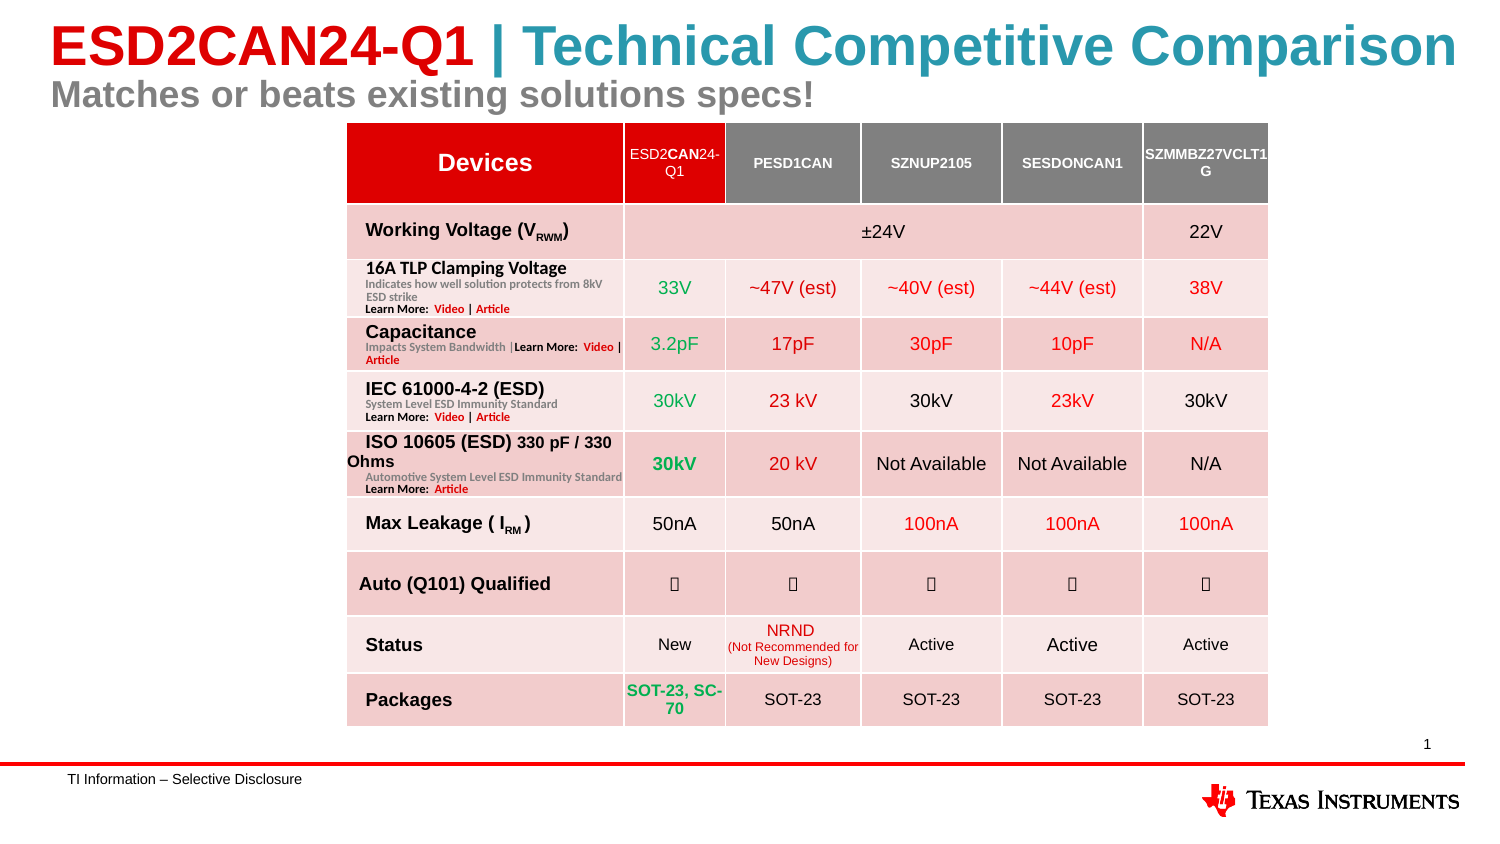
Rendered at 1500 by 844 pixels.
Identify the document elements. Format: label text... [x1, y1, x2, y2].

table_header ESD2CAN24-Q1 [625, 123, 725, 203]
table_cell 23 kV [726, 372, 860, 430]
table_cell 30kV [625, 372, 725, 430]
table_header SESDONCAN1 [1003, 123, 1142, 203]
table_cell 50nA [625, 498, 725, 550]
table_cell 20 kV [726, 432, 860, 496]
table_cell 100nA [1003, 498, 1142, 550]
table_cell SOT-23 [726, 674, 860, 726]
table_cell  [1144, 552, 1268, 615]
table_cell 38V [1144, 260, 1268, 316]
table_header Devices [347, 123, 623, 203]
table_cell Active [1144, 617, 1268, 672]
table_cell ~47V (est) [726, 260, 860, 316]
table_cell SOT-23 [1003, 674, 1142, 726]
picture [1202, 784, 1459, 817]
table_cell New [625, 617, 725, 672]
table_cell SOT-23 [1144, 674, 1268, 726]
table_cell 23kV [1003, 372, 1142, 430]
table_header PESD1CAN [726, 123, 860, 203]
table_cell  [726, 552, 860, 615]
table_cell Capacitance Impacts System Bandwidth |Learn More: Video | Article [347, 318, 623, 370]
table_cell Not Available [1003, 432, 1142, 496]
table_cell N/A [1144, 318, 1268, 370]
table_cell SOT-23 [862, 674, 1001, 726]
title ESD2CAN24-Q1 | Technical Competitive Comparison Matches or beats existing solutions specs! [37, 17, 1490, 119]
table_cell 16A TLP Clamping Voltage Indicates how well solution protects from 8kV ESD strike Learn More: Video | Article [347, 260, 623, 316]
table_cell 100nA [862, 498, 1001, 550]
table_cell  [625, 552, 725, 615]
table_cell 10pF [1003, 318, 1142, 370]
table_cell NRND (Not Recommended for New Designs) [726, 617, 860, 672]
table_cell SOT-23, SC-70 [625, 674, 725, 726]
table_cell Active [862, 617, 1001, 672]
table_cell 17pF [726, 318, 860, 370]
table_cell 30kV [862, 372, 1001, 430]
table_cell Packages [347, 674, 623, 726]
table_cell 3.2pF [625, 318, 725, 370]
table_cell 30kV [625, 432, 725, 496]
slide_number 1 [1093, 728, 1444, 755]
table_header SZMMBZ27VCLT1G [1144, 123, 1268, 203]
table_cell ISO 10605 (ESD) 330 pF / 330 Ohms Automotive System Level ESD Immunity Standard Learn More: Article [347, 432, 623, 496]
table_cell 30pF [862, 318, 1001, 370]
table_cell Active [1003, 617, 1142, 672]
table_cell Max Leakage ( IRM ) [347, 498, 623, 550]
table_cell 100nA [1144, 498, 1268, 550]
table_cell 22V [1144, 205, 1268, 259]
table_cell Not Available [862, 432, 1001, 496]
table_cell 50nA [726, 498, 860, 550]
table_cell 30kV [1144, 372, 1268, 430]
table_cell ±24V [625, 205, 1142, 259]
table_cell  [1003, 552, 1142, 615]
table_cell Working Voltage (VRWM) [347, 205, 623, 259]
table_cell IEC 61000-4-2 (ESD) System Level ESD Immunity Standard Learn More: Video | Article [347, 372, 623, 430]
table_cell ~40V (est) [862, 260, 1001, 316]
table_cell  [862, 552, 1001, 615]
table_cell 33V [625, 260, 725, 316]
table_header SZNUP2105 [862, 123, 1001, 203]
table_cell N/A [1144, 432, 1268, 496]
table_cell ~44V (est) [1003, 260, 1142, 316]
table_cell Status [347, 617, 623, 672]
table_cell Auto (Q101) Qualified [347, 552, 623, 615]
